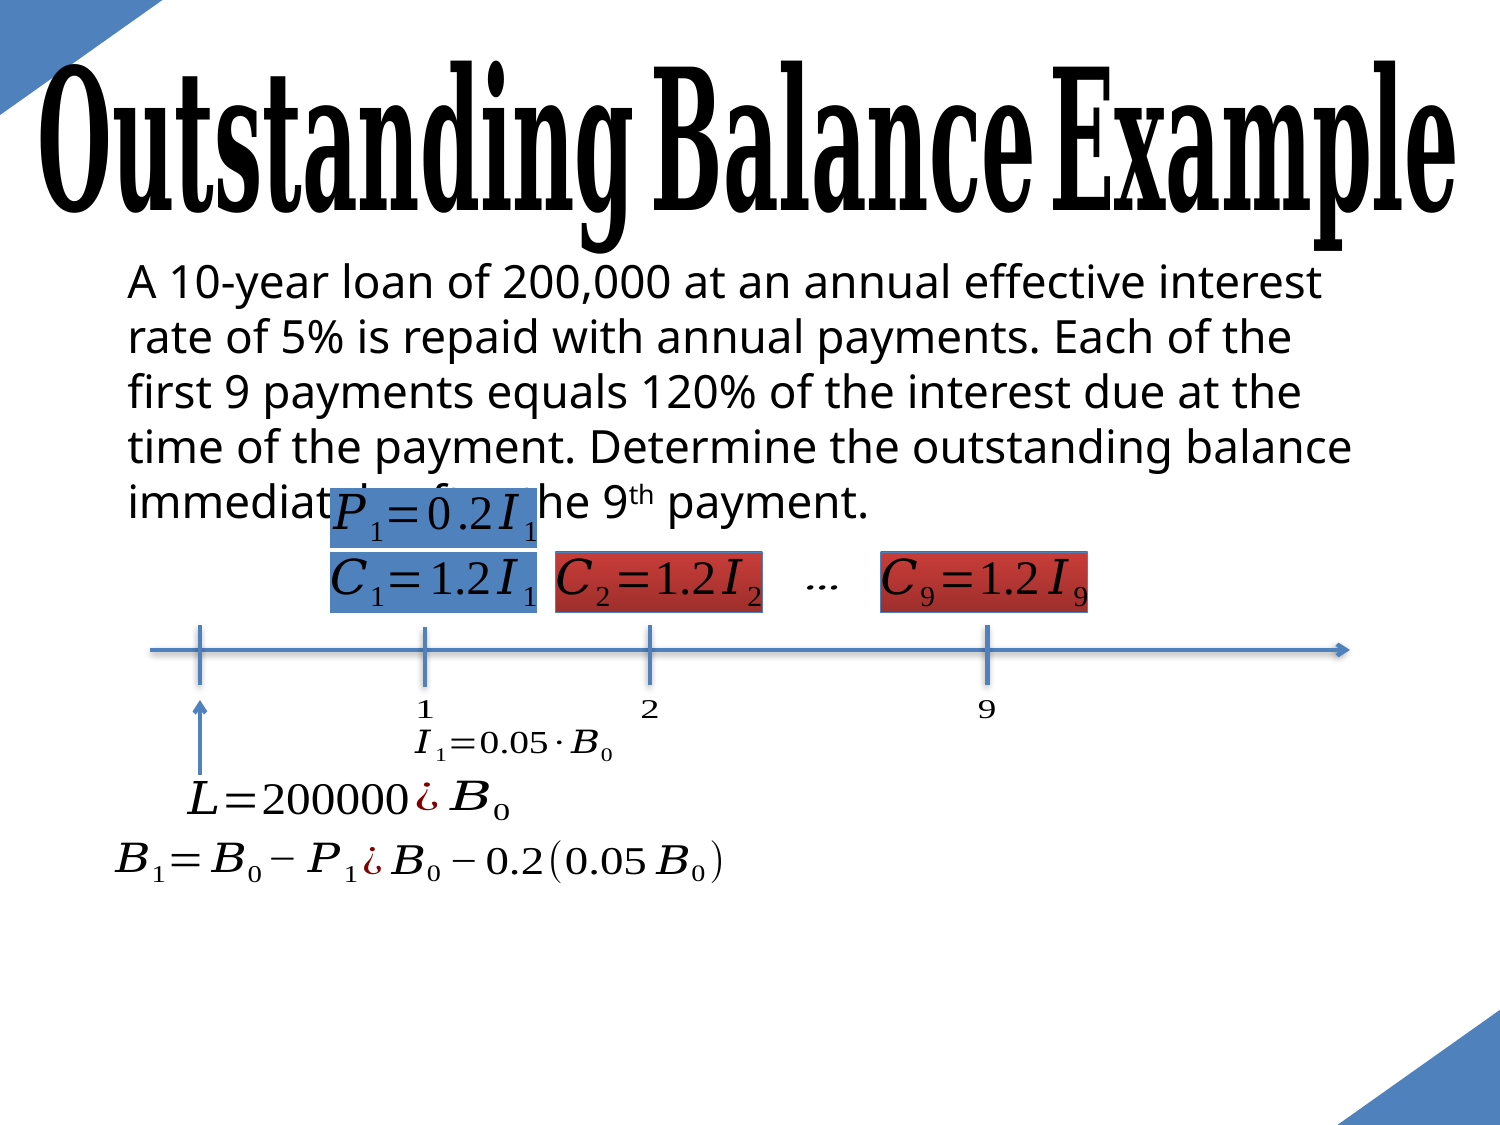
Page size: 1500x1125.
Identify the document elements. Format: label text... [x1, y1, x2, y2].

text_box [45, 245, 1388, 1062]
text_box [1335, 106, 1500, 294]
text_box A 10-year loan of 200,000 at an annual effective interest rate of 5% is repaid with annual payments. Each of the first 9 payments equals 120% of the interest due at the time of the payment. Determine the outstanding balance immediately after the 9th payment. [75, 245, 1388, 988]
text_box [317, 106, 611, 245]
text_box [603, 106, 1343, 245]
